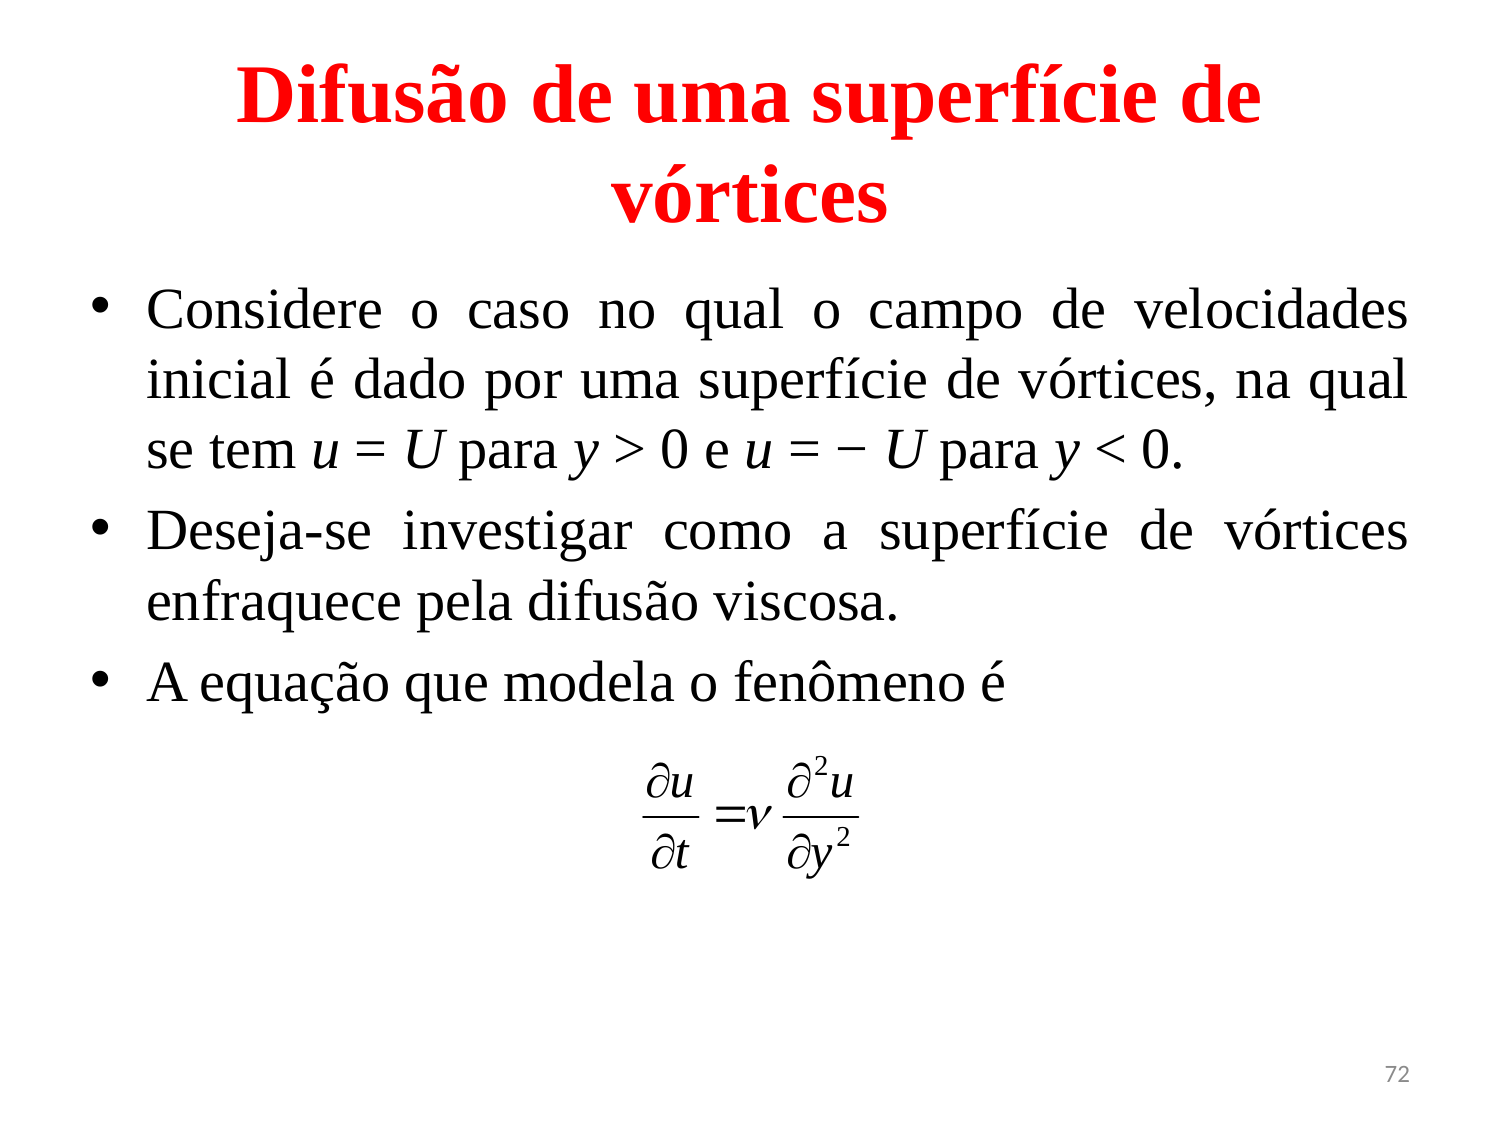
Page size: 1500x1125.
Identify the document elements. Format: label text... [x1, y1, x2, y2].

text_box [634, 741, 870, 888]
slide_number 72 [1074, 1042, 1425, 1103]
title Difusão de uma superfície de vórtices [75, 45, 1425, 233]
list Considere o caso no qual o campo de velocidades inicial é dado por uma superfície de vórtices, na qual se tem u = U para y > 0 e u = − U para y < 0. Deseja-se investigar como a superfície de vórtices enfraquece pela difusão viscosa. A equação que modela o fenômeno é [75, 262, 1425, 1005]
